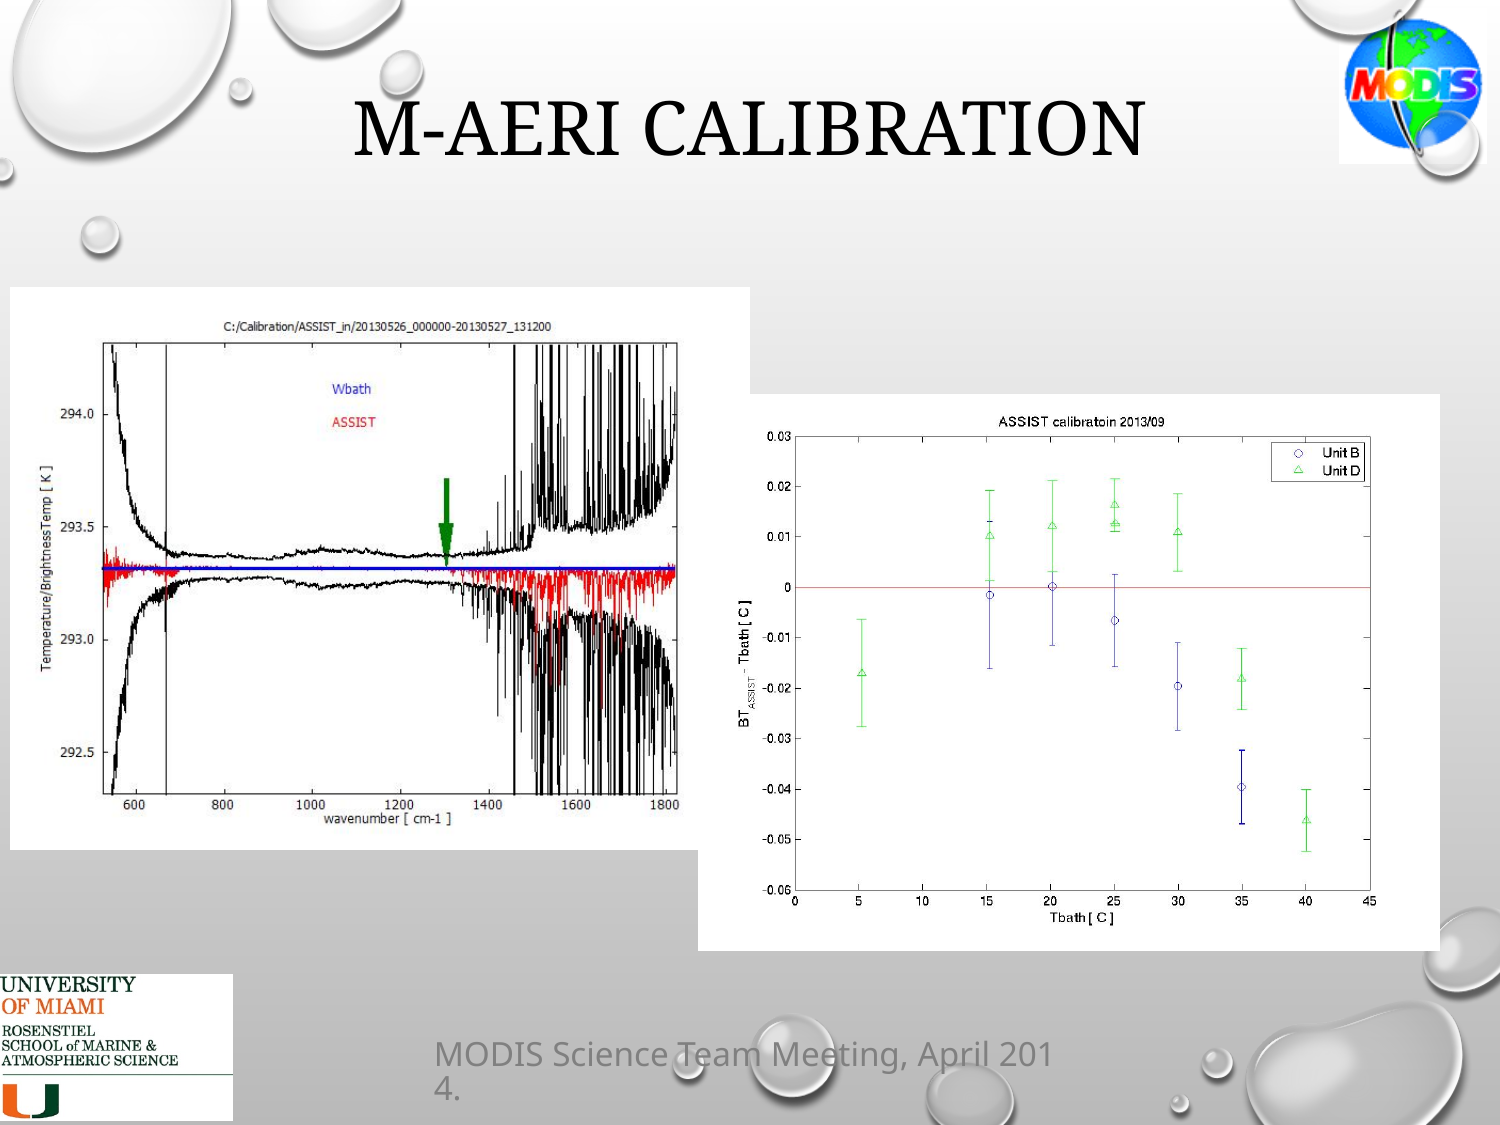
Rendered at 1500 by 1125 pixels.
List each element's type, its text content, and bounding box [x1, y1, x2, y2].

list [9, 287, 751, 850]
footer MODIS Science Team Meeting, April 2014. [418, 1025, 1082, 1088]
title M-AERI Calibration [112, 0, 1388, 262]
picture [0, 0, 1500, 1125]
